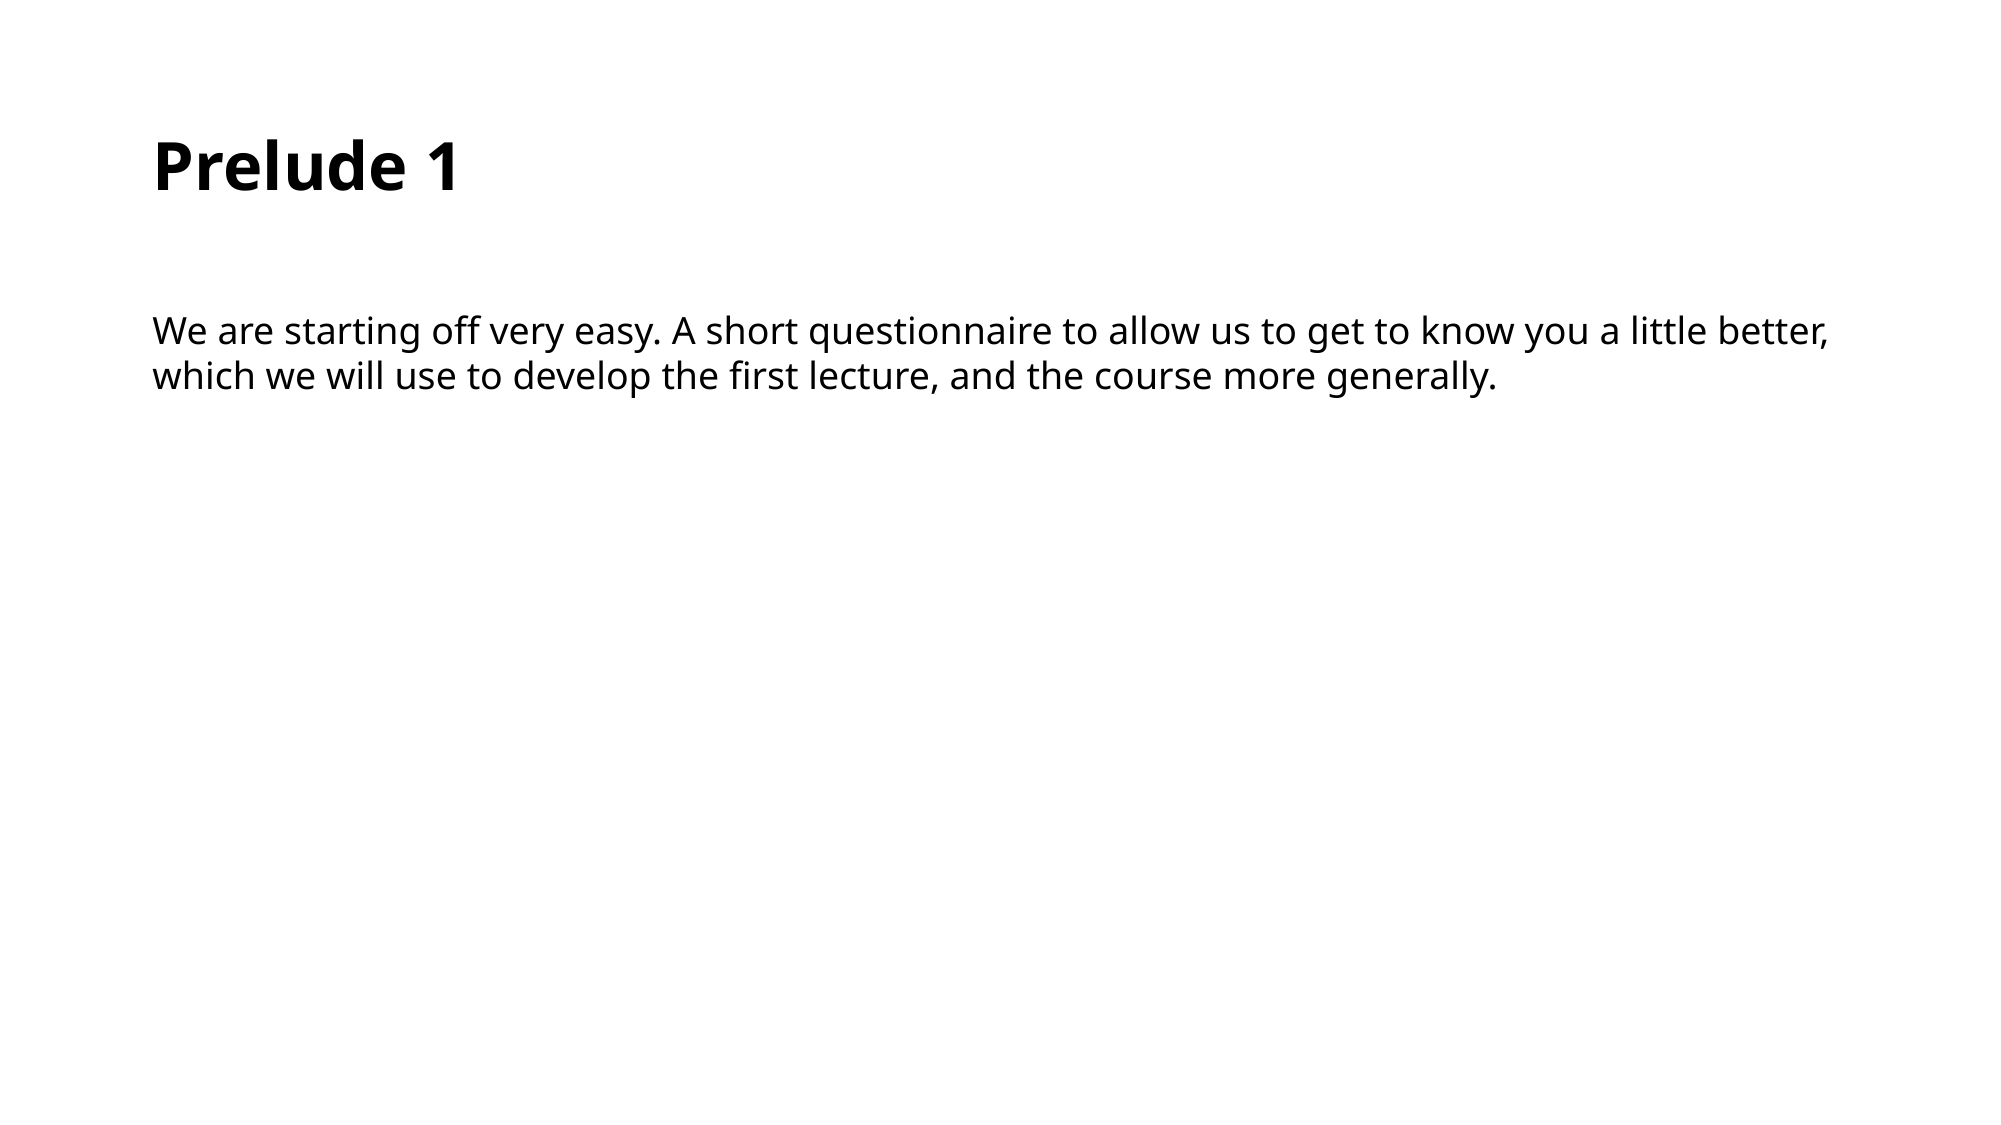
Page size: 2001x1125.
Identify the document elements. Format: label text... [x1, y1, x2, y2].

list We are starting off very easy. A short questionnaire to allow us to get to know you a little better, which we will use to develop the first lecture, and the course more generally. [137, 299, 1863, 1014]
title Prelude 1 [137, 59, 1779, 278]
